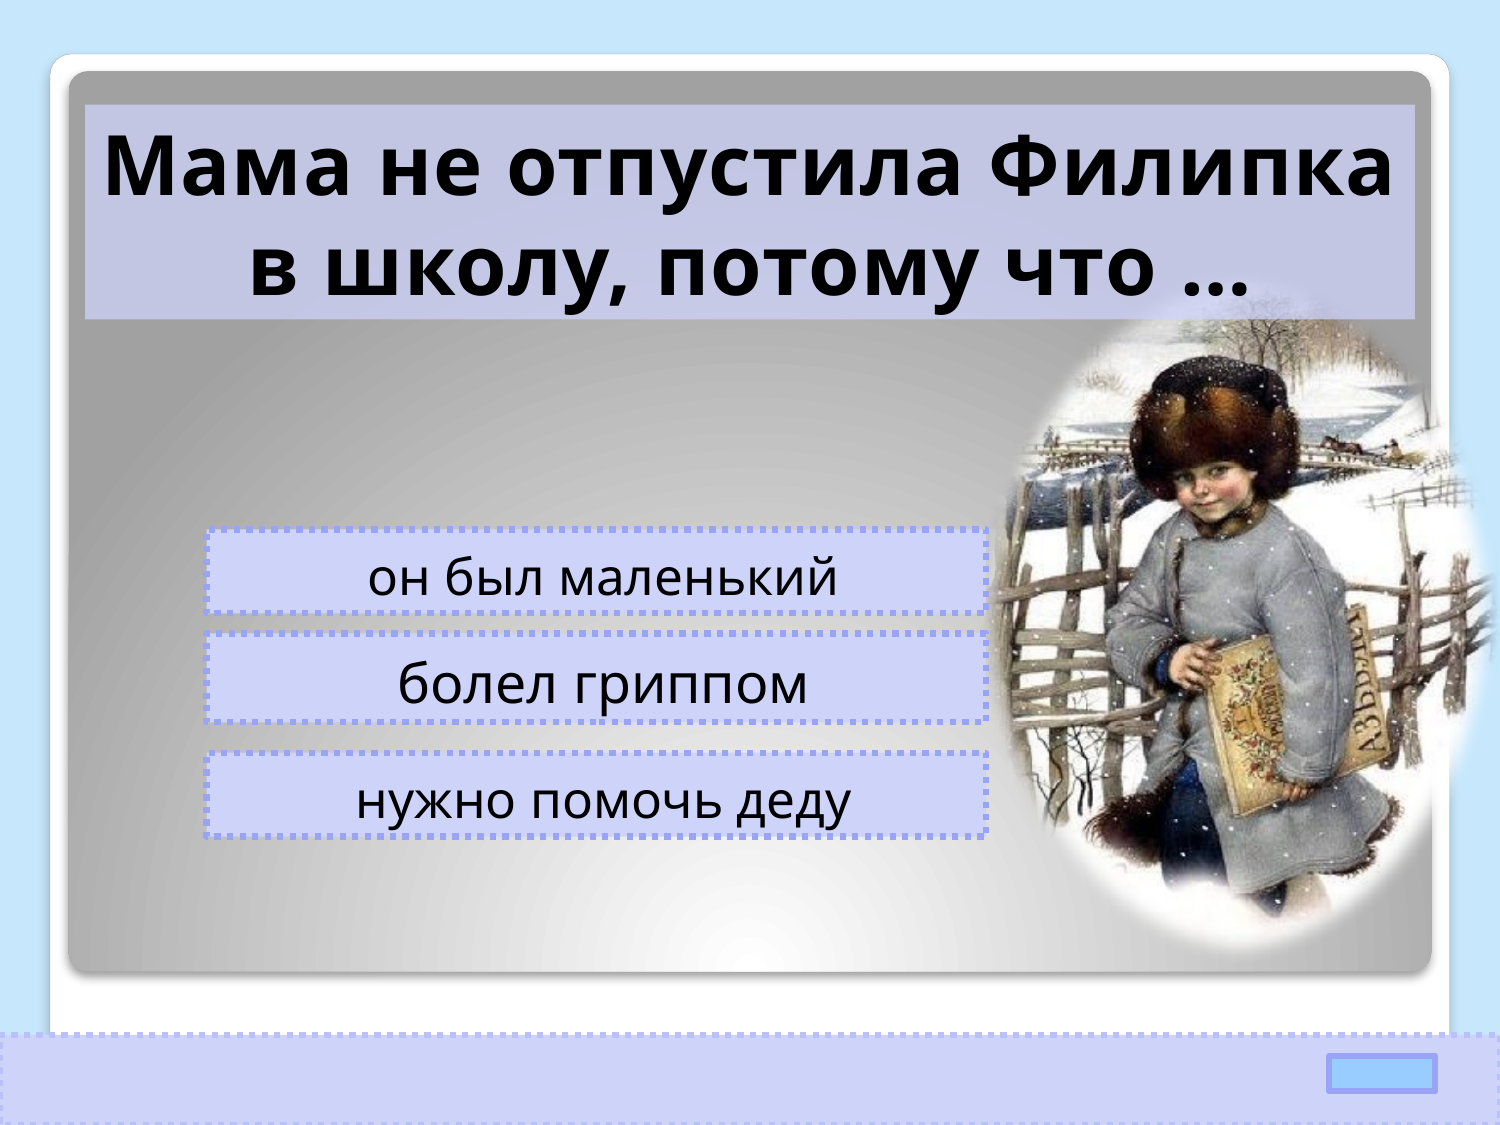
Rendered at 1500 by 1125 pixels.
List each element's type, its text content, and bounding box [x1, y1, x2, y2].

picture [1005, 320, 1474, 938]
text_box [1329, 1056, 1436, 1092]
list нужно помочь деду [206, 752, 987, 837]
list он был маленький [206, 529, 987, 614]
list болел гриппом [206, 633, 987, 723]
text_box [0, 1034, 1500, 1125]
text_box Мама не отпустила Филипка в школу, потому что … [85, 104, 1415, 320]
